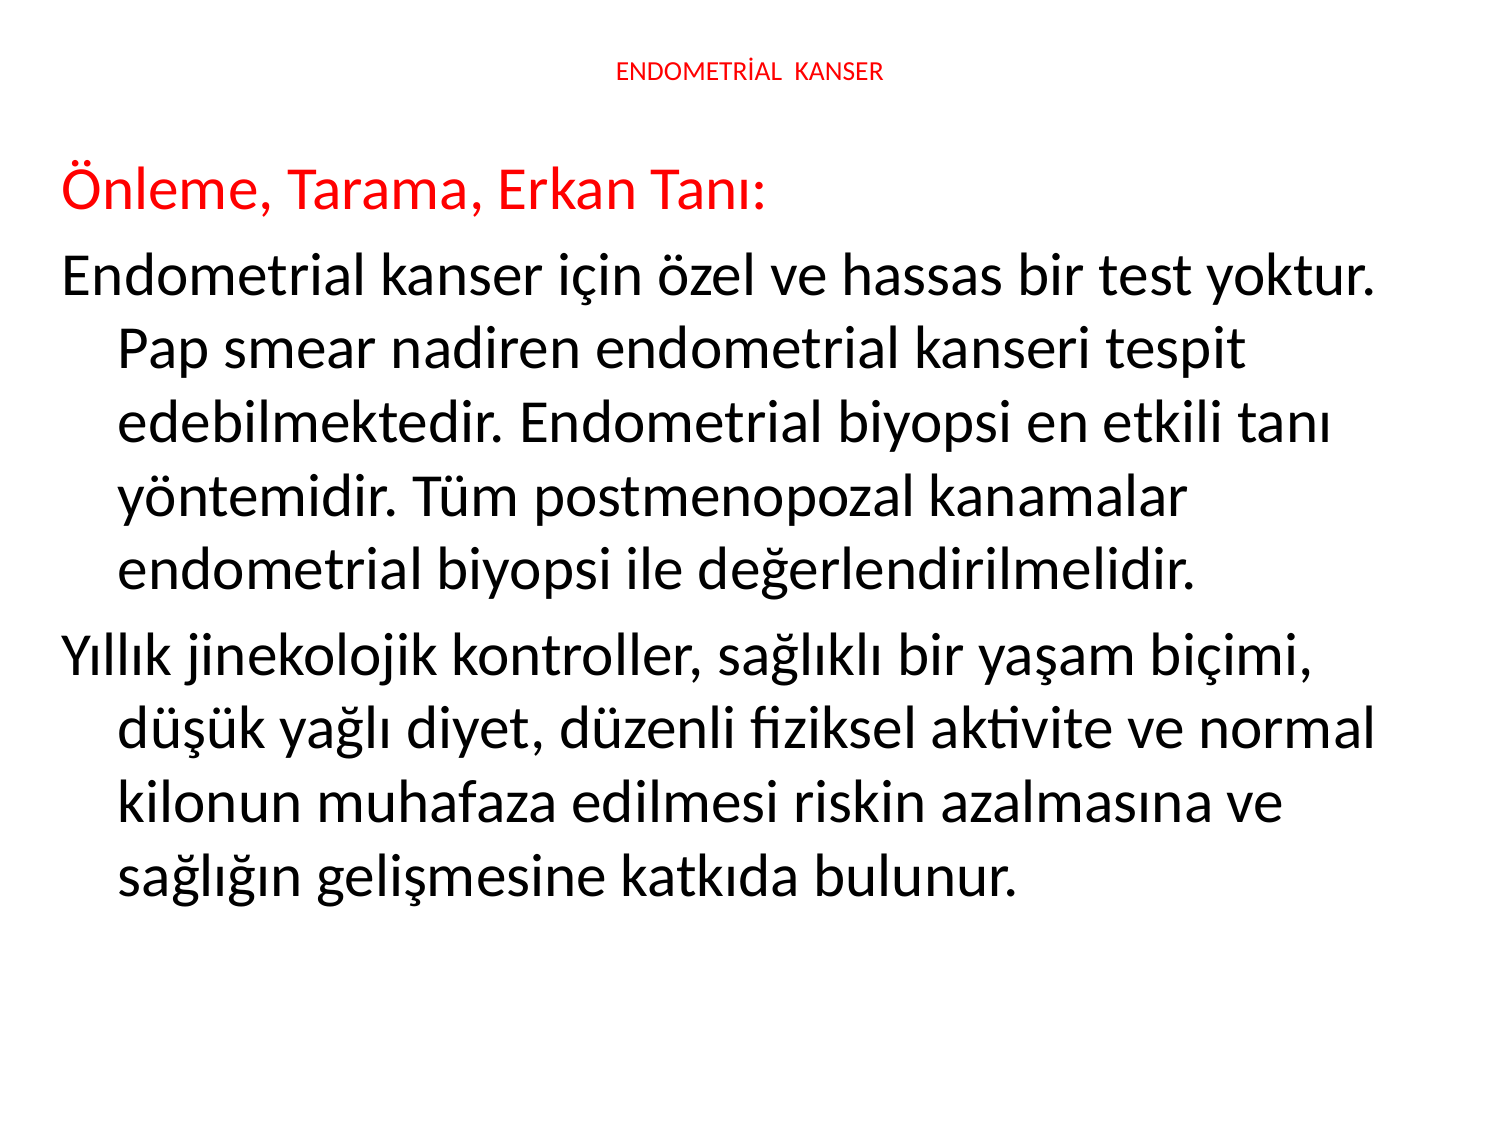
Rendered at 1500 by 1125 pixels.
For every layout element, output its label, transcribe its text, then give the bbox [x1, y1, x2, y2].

list Önleme, Tarama, Erkan Tanı: Endometrial kanser için özel ve hassas bir test yoktur. Pap smear nadiren endometrial kanseri tespit edebilmektedir. Endometrial biyopsi en etkili tanı yöntemidir. Tüm postmenopozal kanamalar endometrial biyopsi ile değerlendirilmelidir. Yıllık jinekolojik kontroller, sağlıklı bir yaşam biçimi, düşük yağlı diyet, düzenli fiziksel aktivite ve normal kilonun muhafaza edilmesi riskin azalmasına ve sağlığın gelişmesine katkıda bulunur. [46, 140, 1425, 1005]
title ENDOMETRİAL KANSER [75, 45, 1425, 94]
